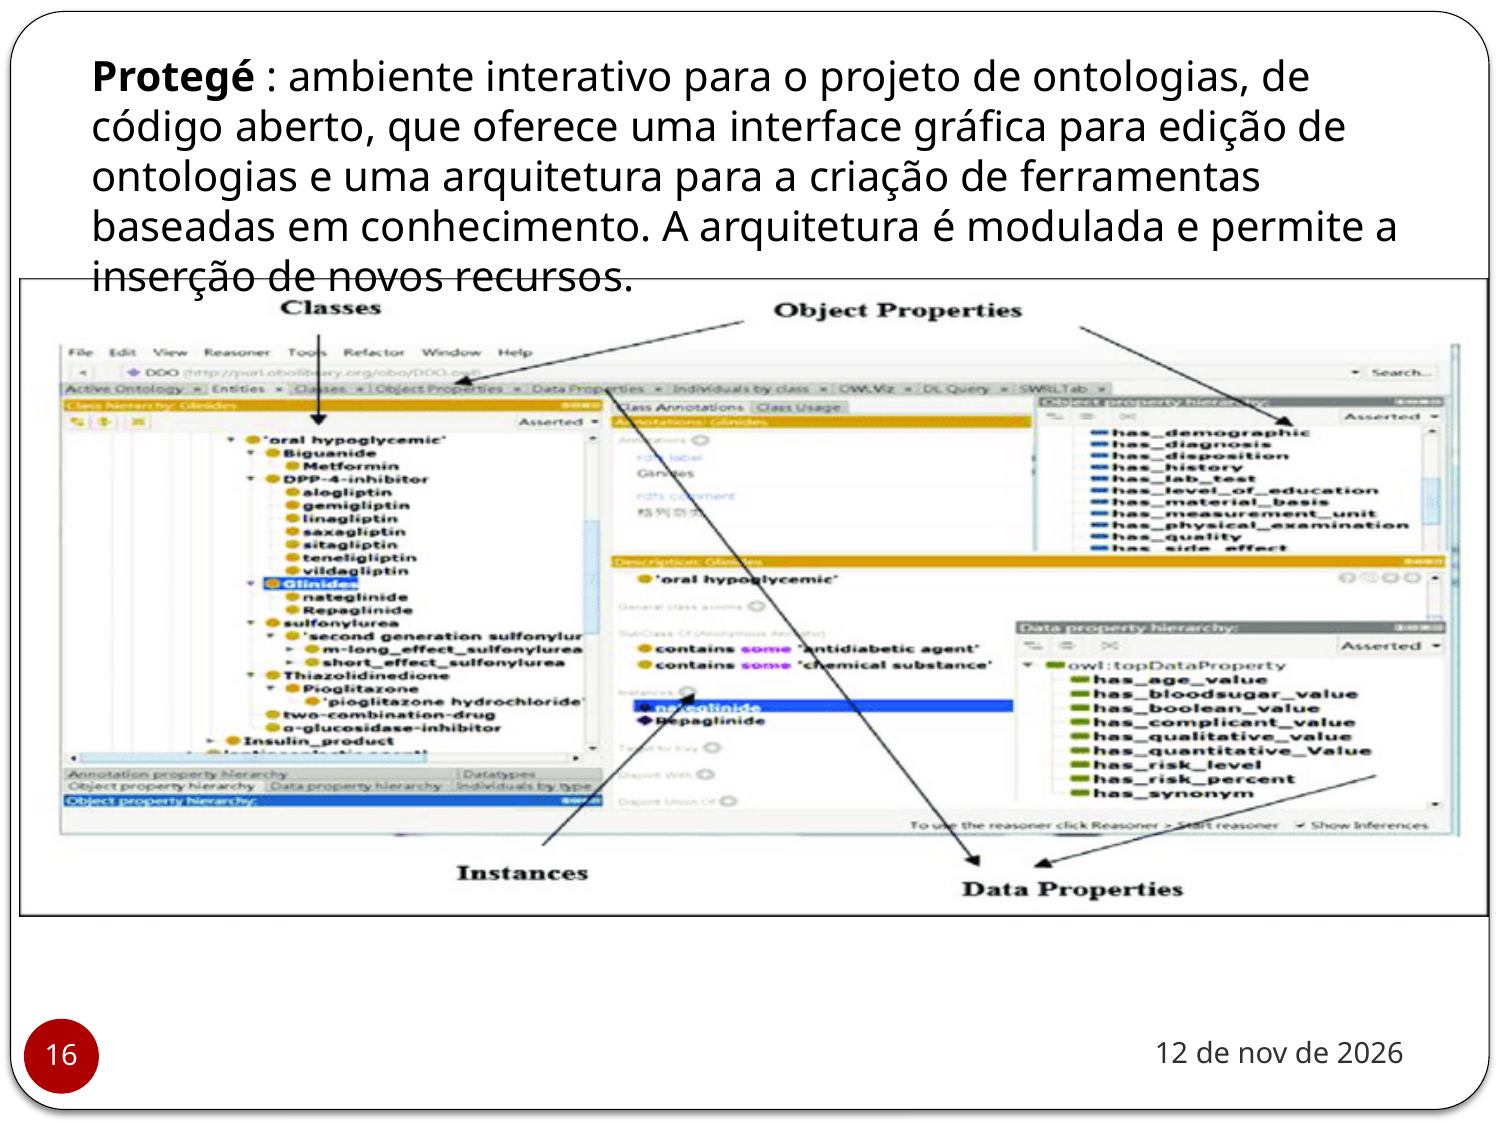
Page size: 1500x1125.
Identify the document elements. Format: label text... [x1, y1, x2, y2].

text_box Protegé : ambiente interativo para o projeto de ontologias, de código aberto, que oferece uma interface gráfica para edição de ontologias e uma arquitetura para a criação de ferramentas baseadas em conhecimento. A arquitetura é modulada e permite a inserção de novos recursos. [76, 42, 1419, 277]
slide_number nov-20 [1012, 1015, 1419, 1094]
slide_number 16 [23, 1018, 99, 1094]
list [19, 278, 1489, 918]
